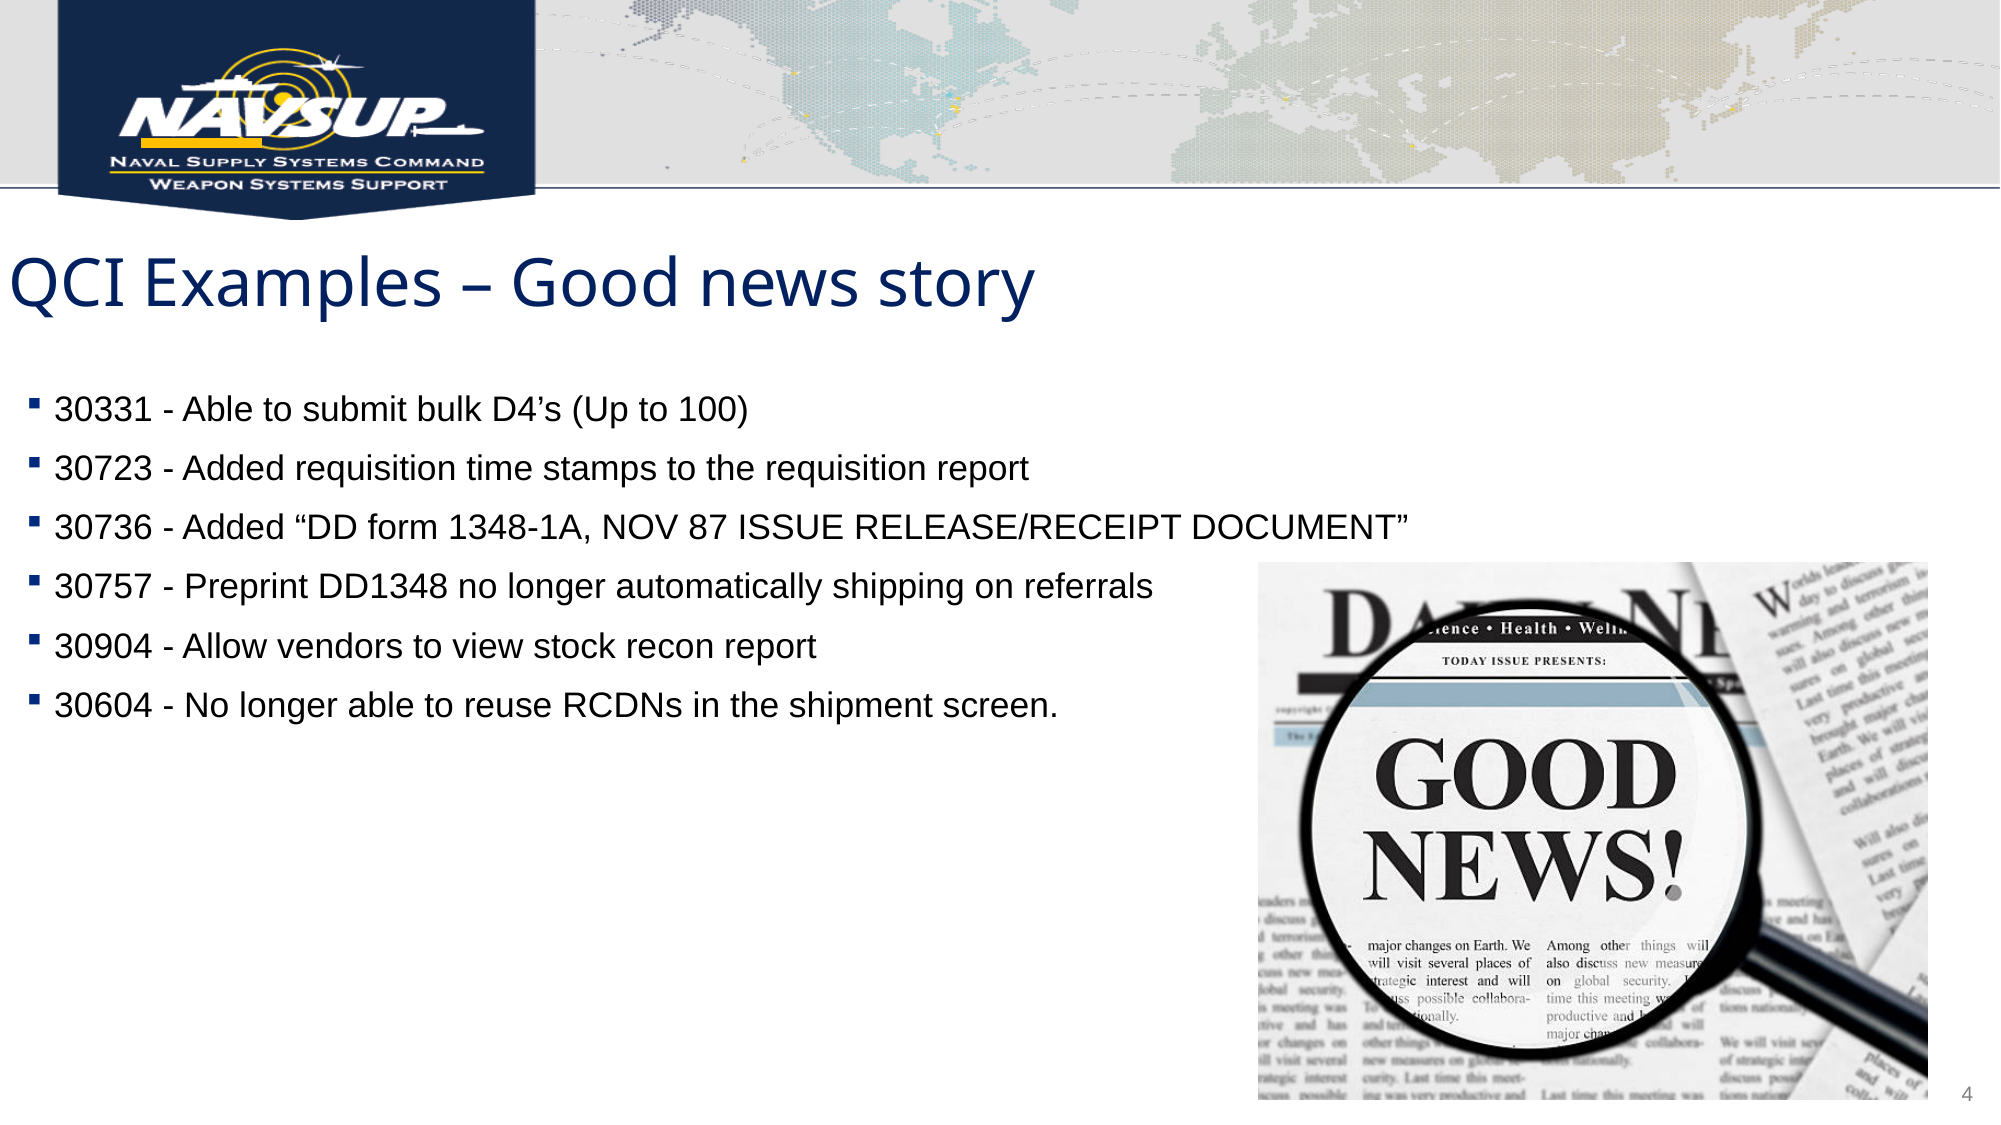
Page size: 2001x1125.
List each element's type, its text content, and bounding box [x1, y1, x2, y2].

picture [0, 0, 2001, 220]
list 30331 - Able to submit bulk D4’s (Up to 100) 30723 - Added requisition time stamps to the requisition report 30736 - Added “DD form 1348-1A, NOV 87 ISSUE RELEASE/RECEIPT DOCUMENT” 30757 - Preprint DD1348 no longer automatically shipping on referrals 30904 - Allow vendors to view stock recon report 30604 - No longer able to reuse RCDNs in the shipment screen. [26, 391, 1693, 983]
picture [1258, 562, 1928, 1100]
title QCI Examples – Good news story [8, 248, 1130, 479]
